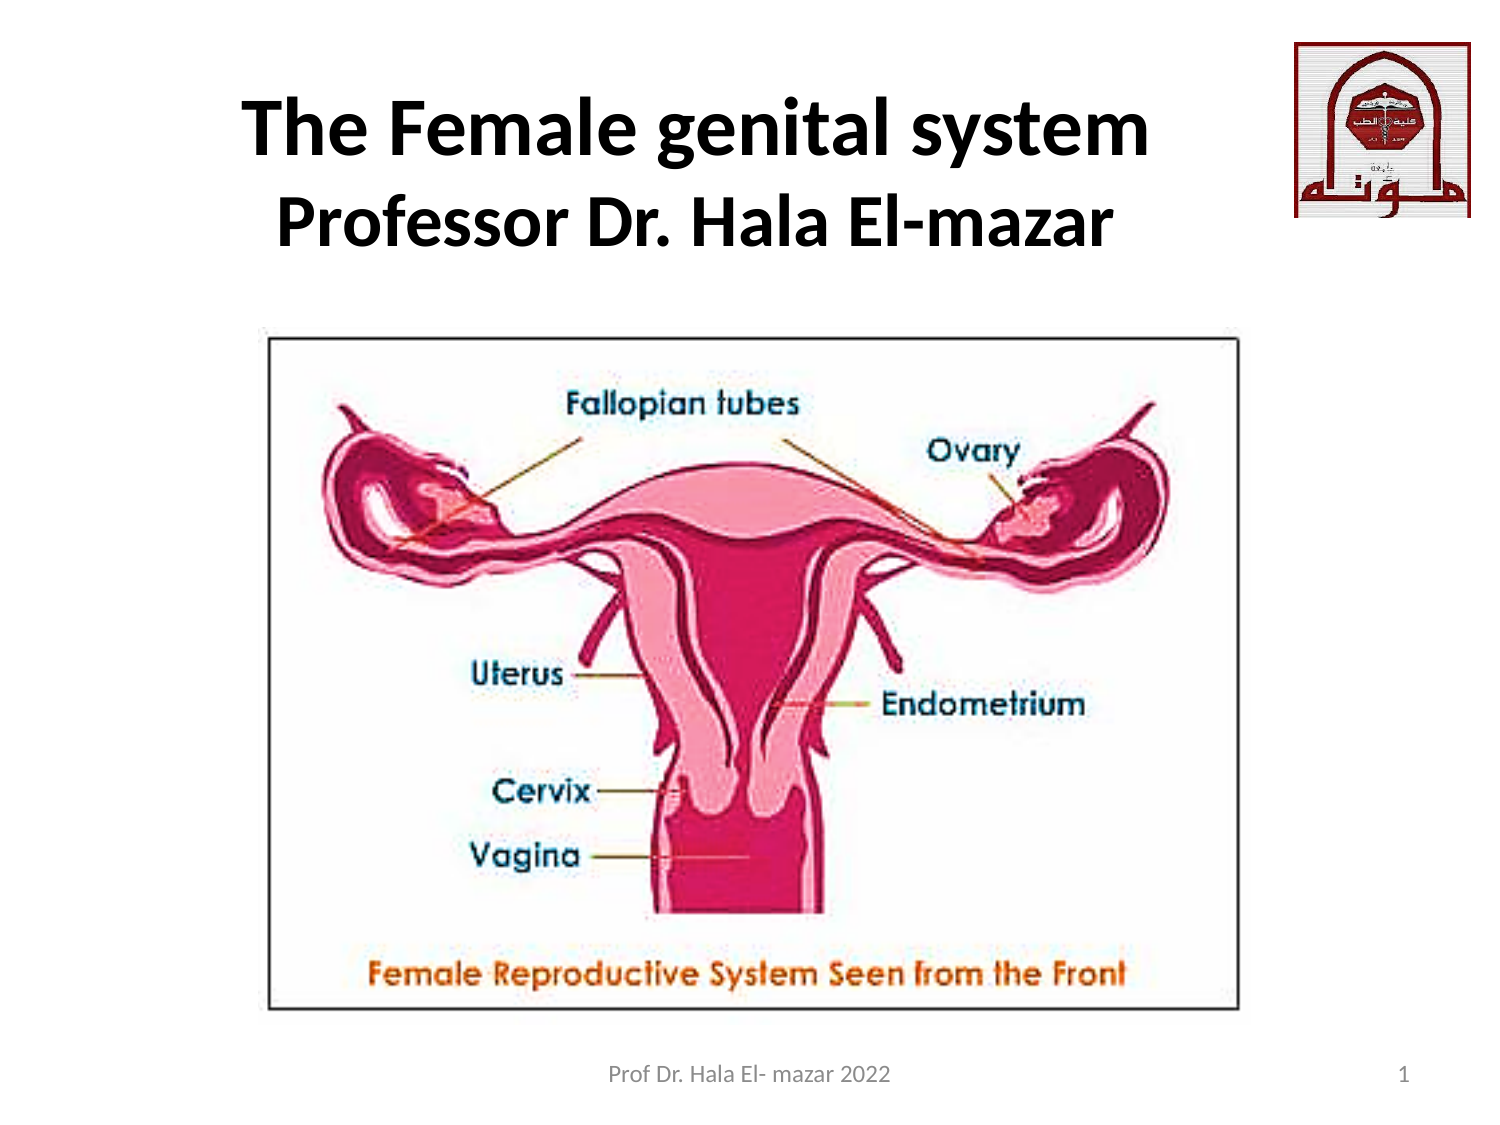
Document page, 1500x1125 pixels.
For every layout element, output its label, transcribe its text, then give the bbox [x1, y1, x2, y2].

slide_number 1 [1074, 1042, 1425, 1103]
title The Female genital system Professor Dr. Hala El-mazar [147, 54, 1247, 279]
footer Prof Dr. Hala El- mazar 2022 [512, 1042, 988, 1103]
picture [258, 327, 1251, 1025]
picture [1294, 42, 1471, 219]
